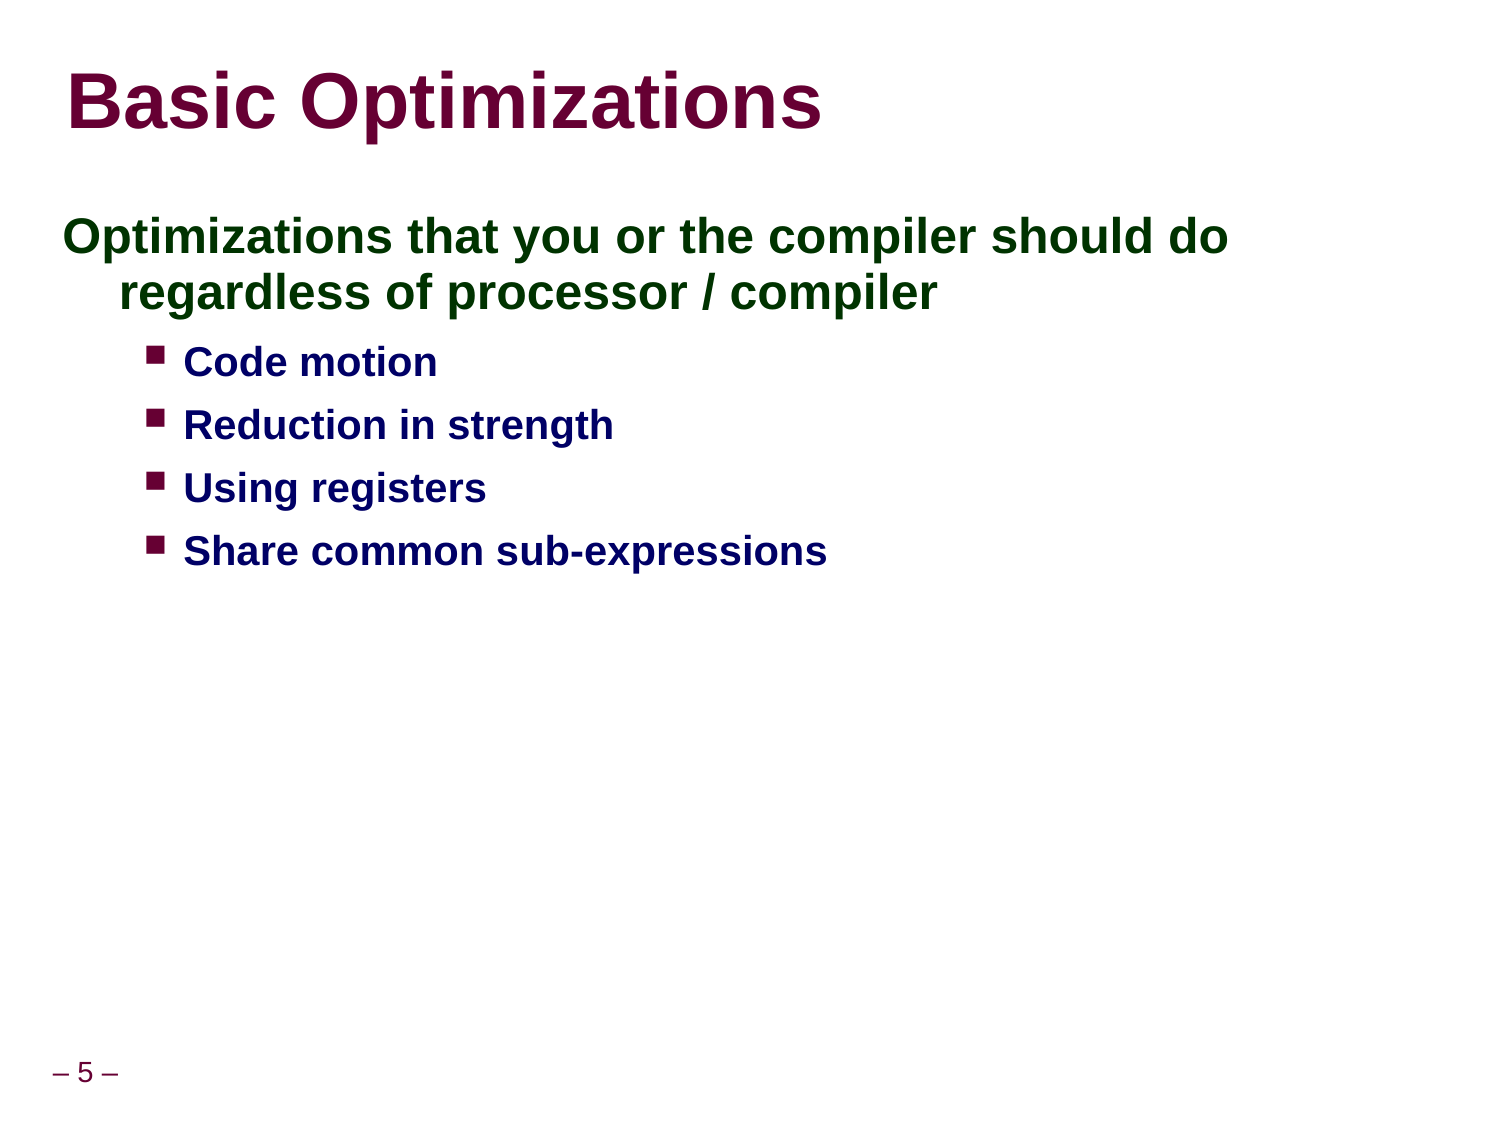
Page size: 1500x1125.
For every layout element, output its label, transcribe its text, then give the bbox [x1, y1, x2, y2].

title Basic Optimizations [66, 40, 1496, 168]
list Optimizations that you or the compiler should do regardless of processor / compiler Code motion Reduction in strength Using registers Share common sub-expressions [47, 199, 1410, 1057]
